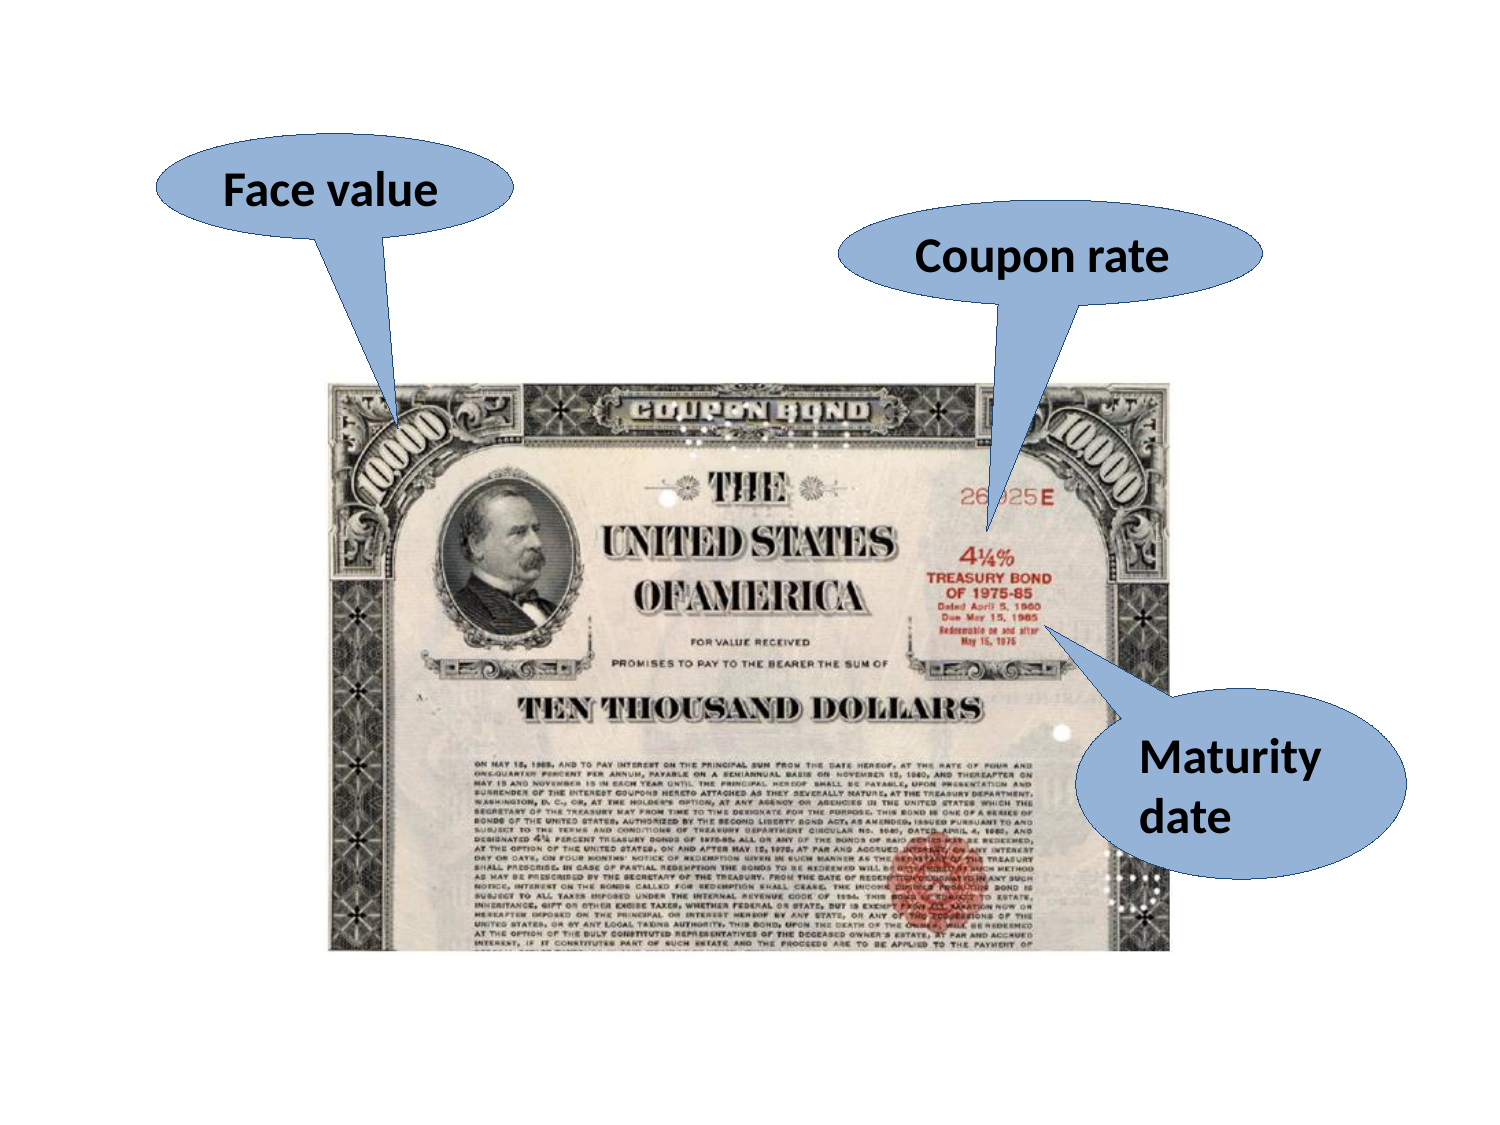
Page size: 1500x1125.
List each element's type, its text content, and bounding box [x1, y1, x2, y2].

text_box Face value [156, 133, 514, 348]
text_box Coupon rate [838, 200, 1263, 348]
picture [324, 349, 1174, 987]
text_box Maturity date [1179, 688, 1407, 880]
